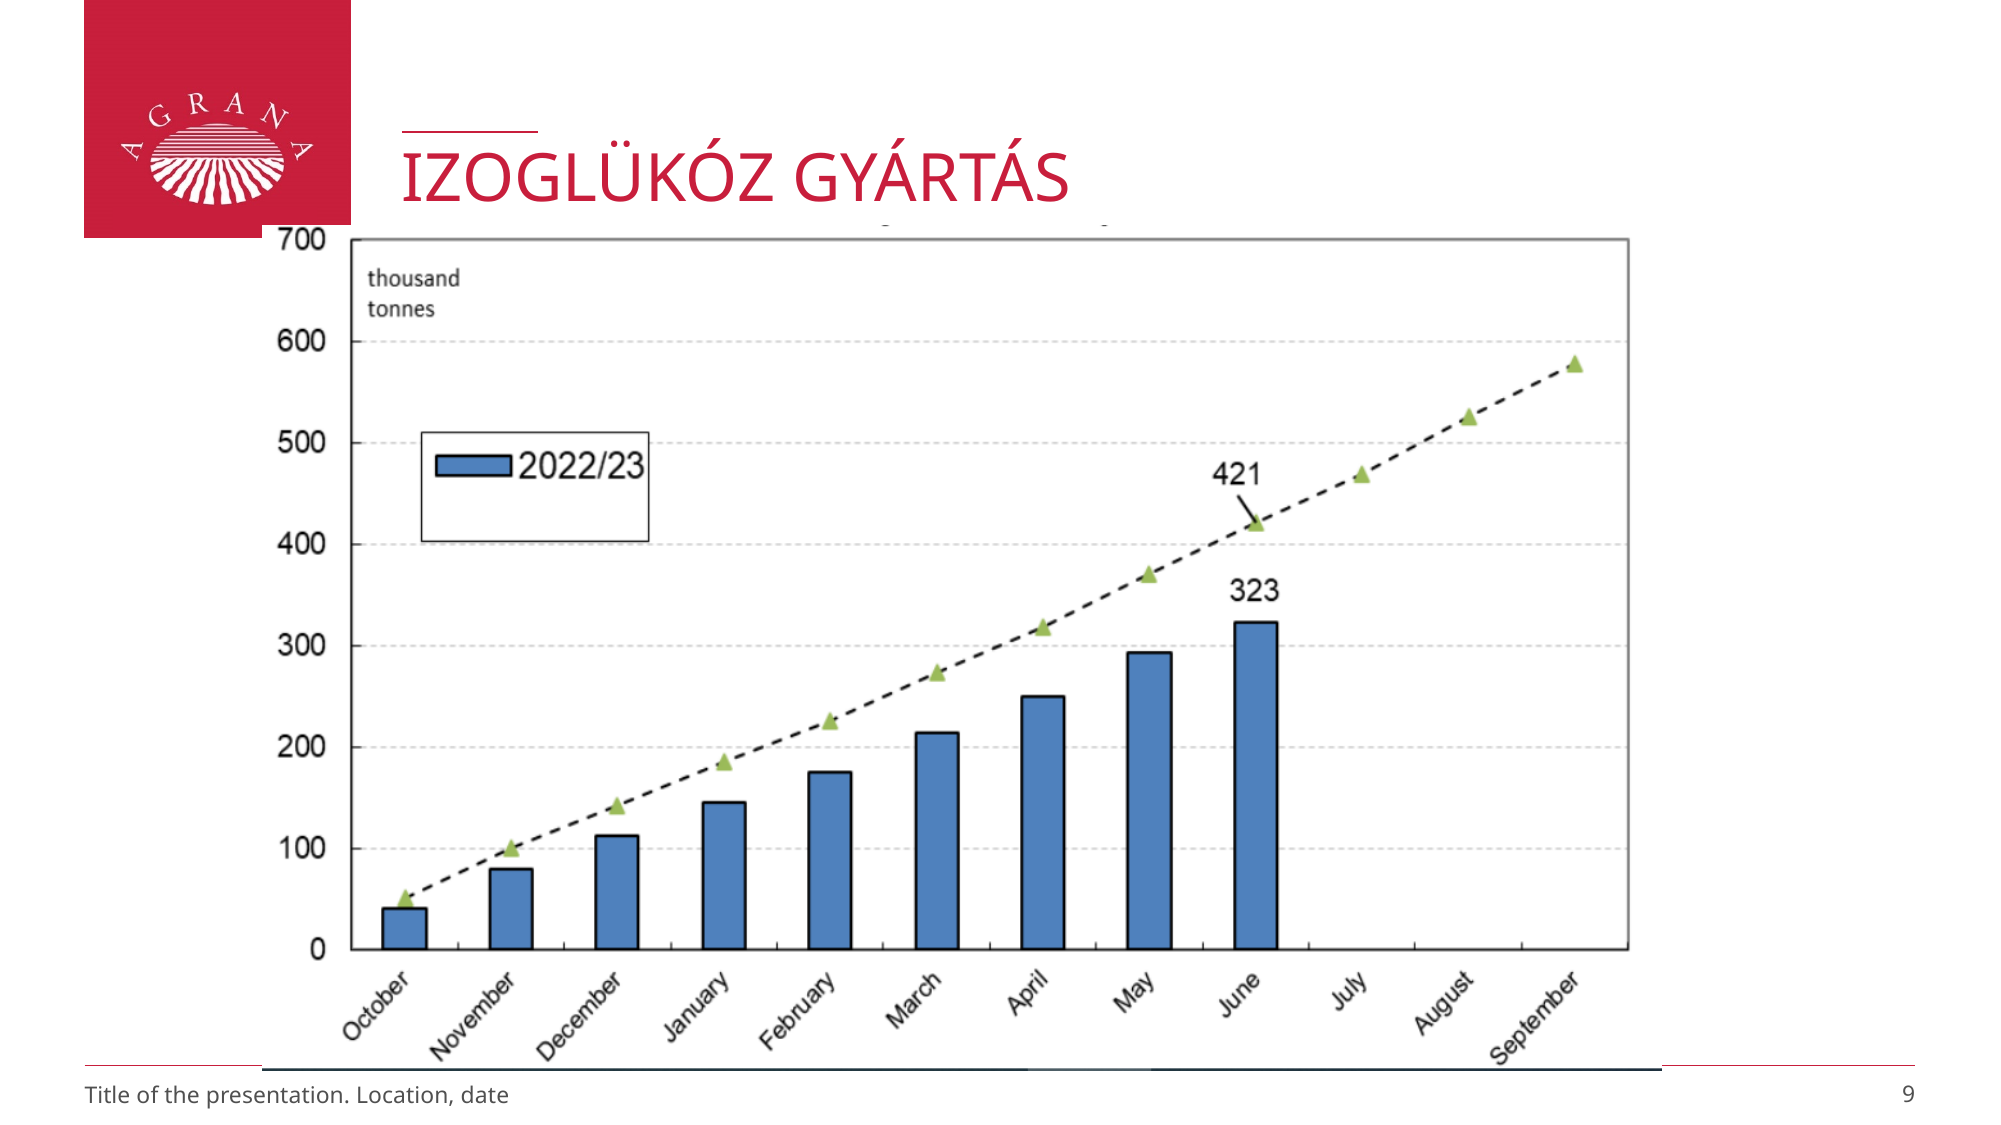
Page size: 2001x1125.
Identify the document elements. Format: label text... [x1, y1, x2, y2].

picture [84, 0, 1662, 1071]
title Izoglükóz gyártás [401, 136, 1914, 217]
